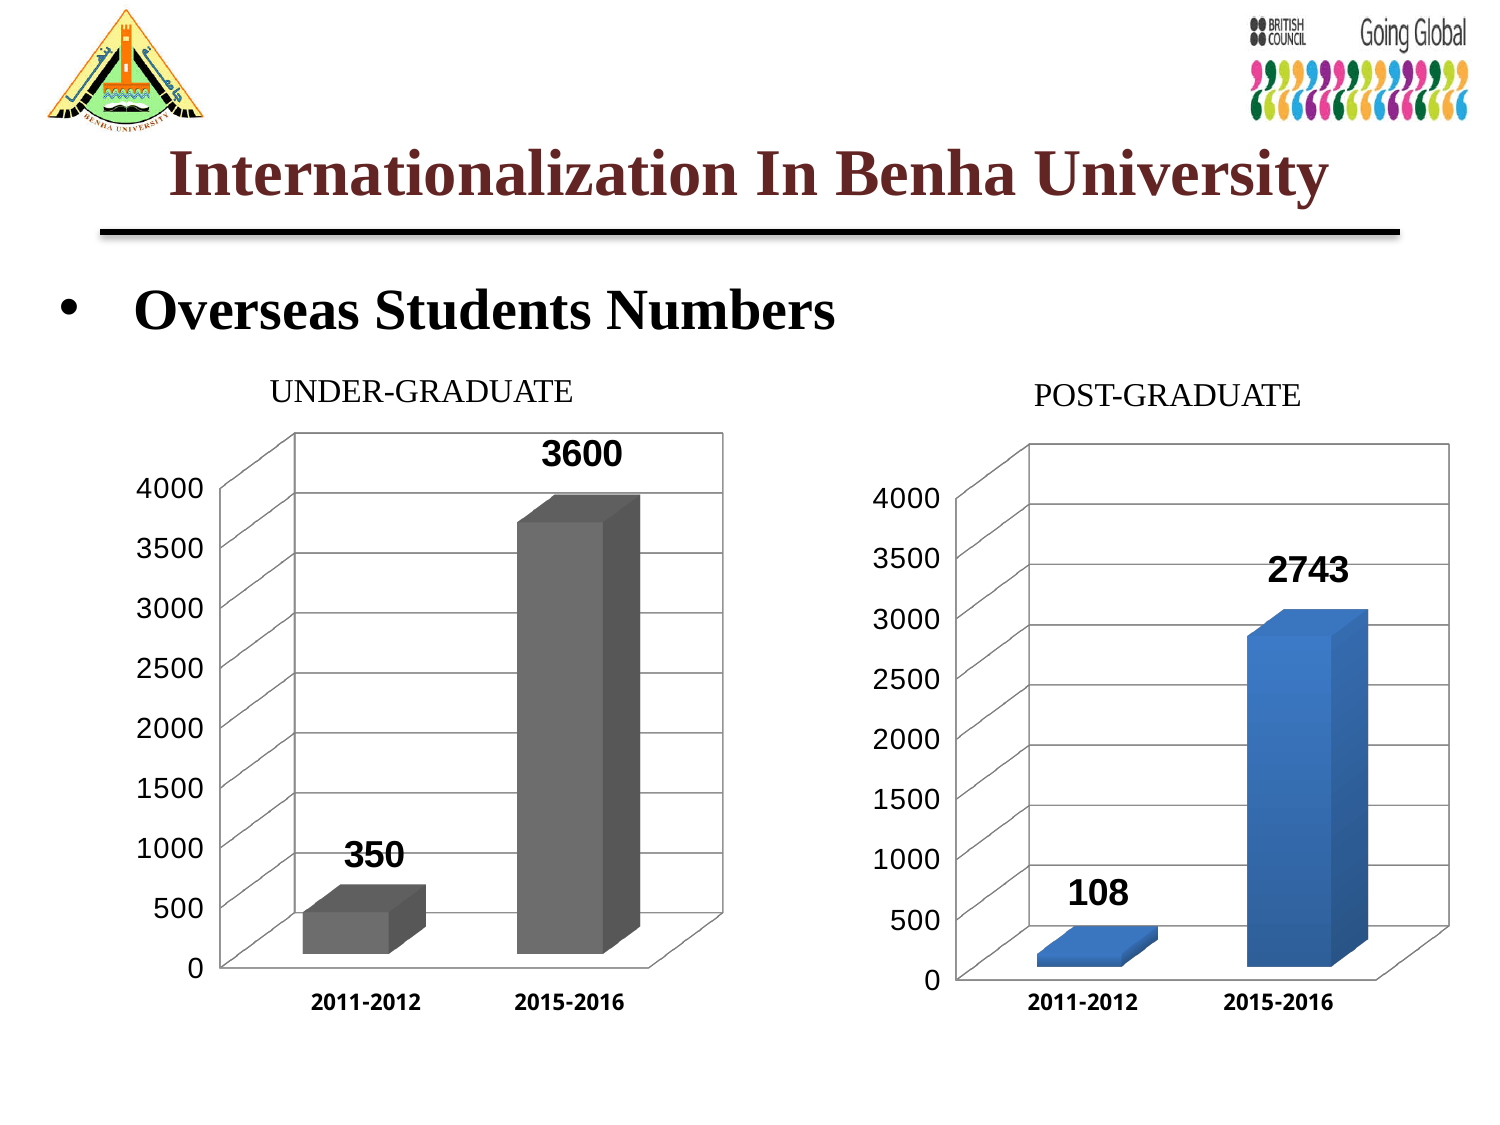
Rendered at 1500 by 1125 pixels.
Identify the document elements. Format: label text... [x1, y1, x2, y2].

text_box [277, 979, 661, 1024]
text_box Overseas Students Numbers [44, 264, 1046, 349]
text_box Post-graduate [929, 365, 1407, 421]
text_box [997, 979, 1359, 1024]
chart [123, 416, 736, 1000]
text_box Under-graduate [183, 361, 661, 415]
chart [832, 423, 1451, 1022]
picture [1245, 6, 1471, 138]
title Internationalization In Benha University [75, 115, 1425, 303]
picture [29, 4, 219, 138]
